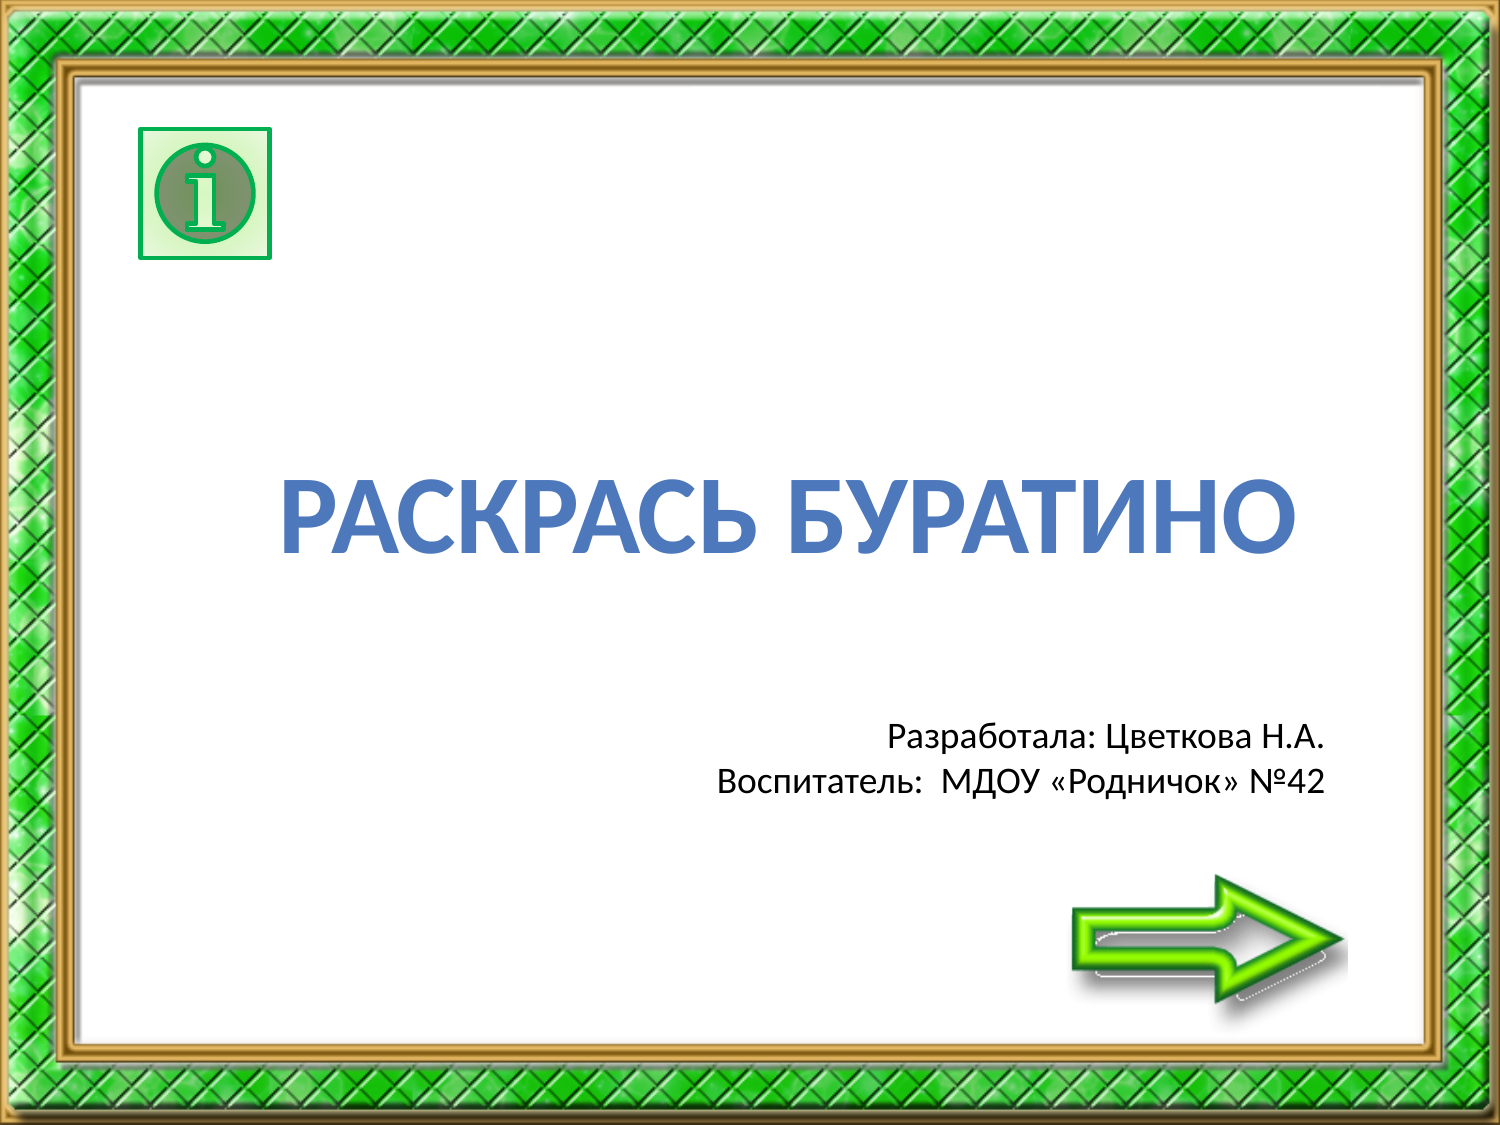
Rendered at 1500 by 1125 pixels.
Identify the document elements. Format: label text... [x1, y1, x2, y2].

text_box Раскрась Буратино [263, 433, 1314, 584]
text_box Разработала: Цветкова Н.А. Воспитатель: МДОУ «Родничок» №42 [643, 704, 1341, 809]
text_box [139, 127, 272, 260]
picture [0, 0, 1500, 1125]
